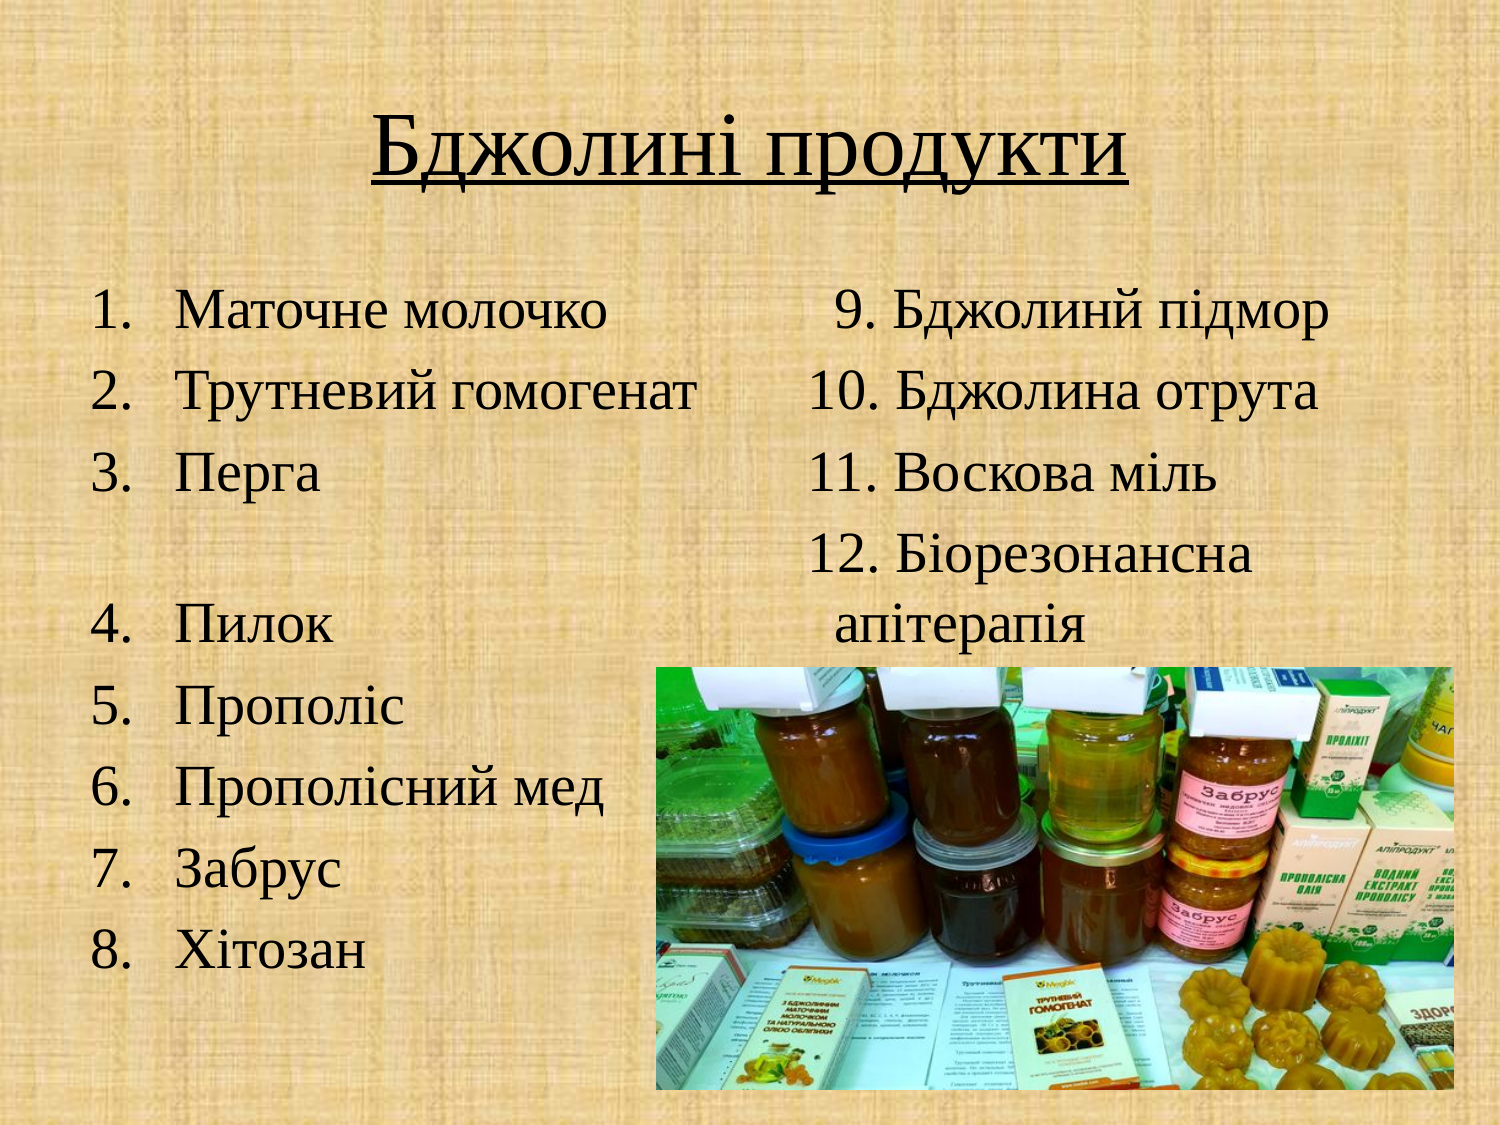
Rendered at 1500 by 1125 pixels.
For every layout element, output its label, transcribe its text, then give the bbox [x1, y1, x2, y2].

picture [0, 0, 1500, 1125]
title Бджолині продукти [75, 45, 1425, 233]
list Маточне молочко Трутневий гомогенат Перга Пилок Прополіс Прополісний мед Забрус Хітозан 9. Бджолинй підмор 10. Бджолина отрута 11. Воскова міль 12. Біорезонансна апітерапія [75, 262, 1425, 1005]
